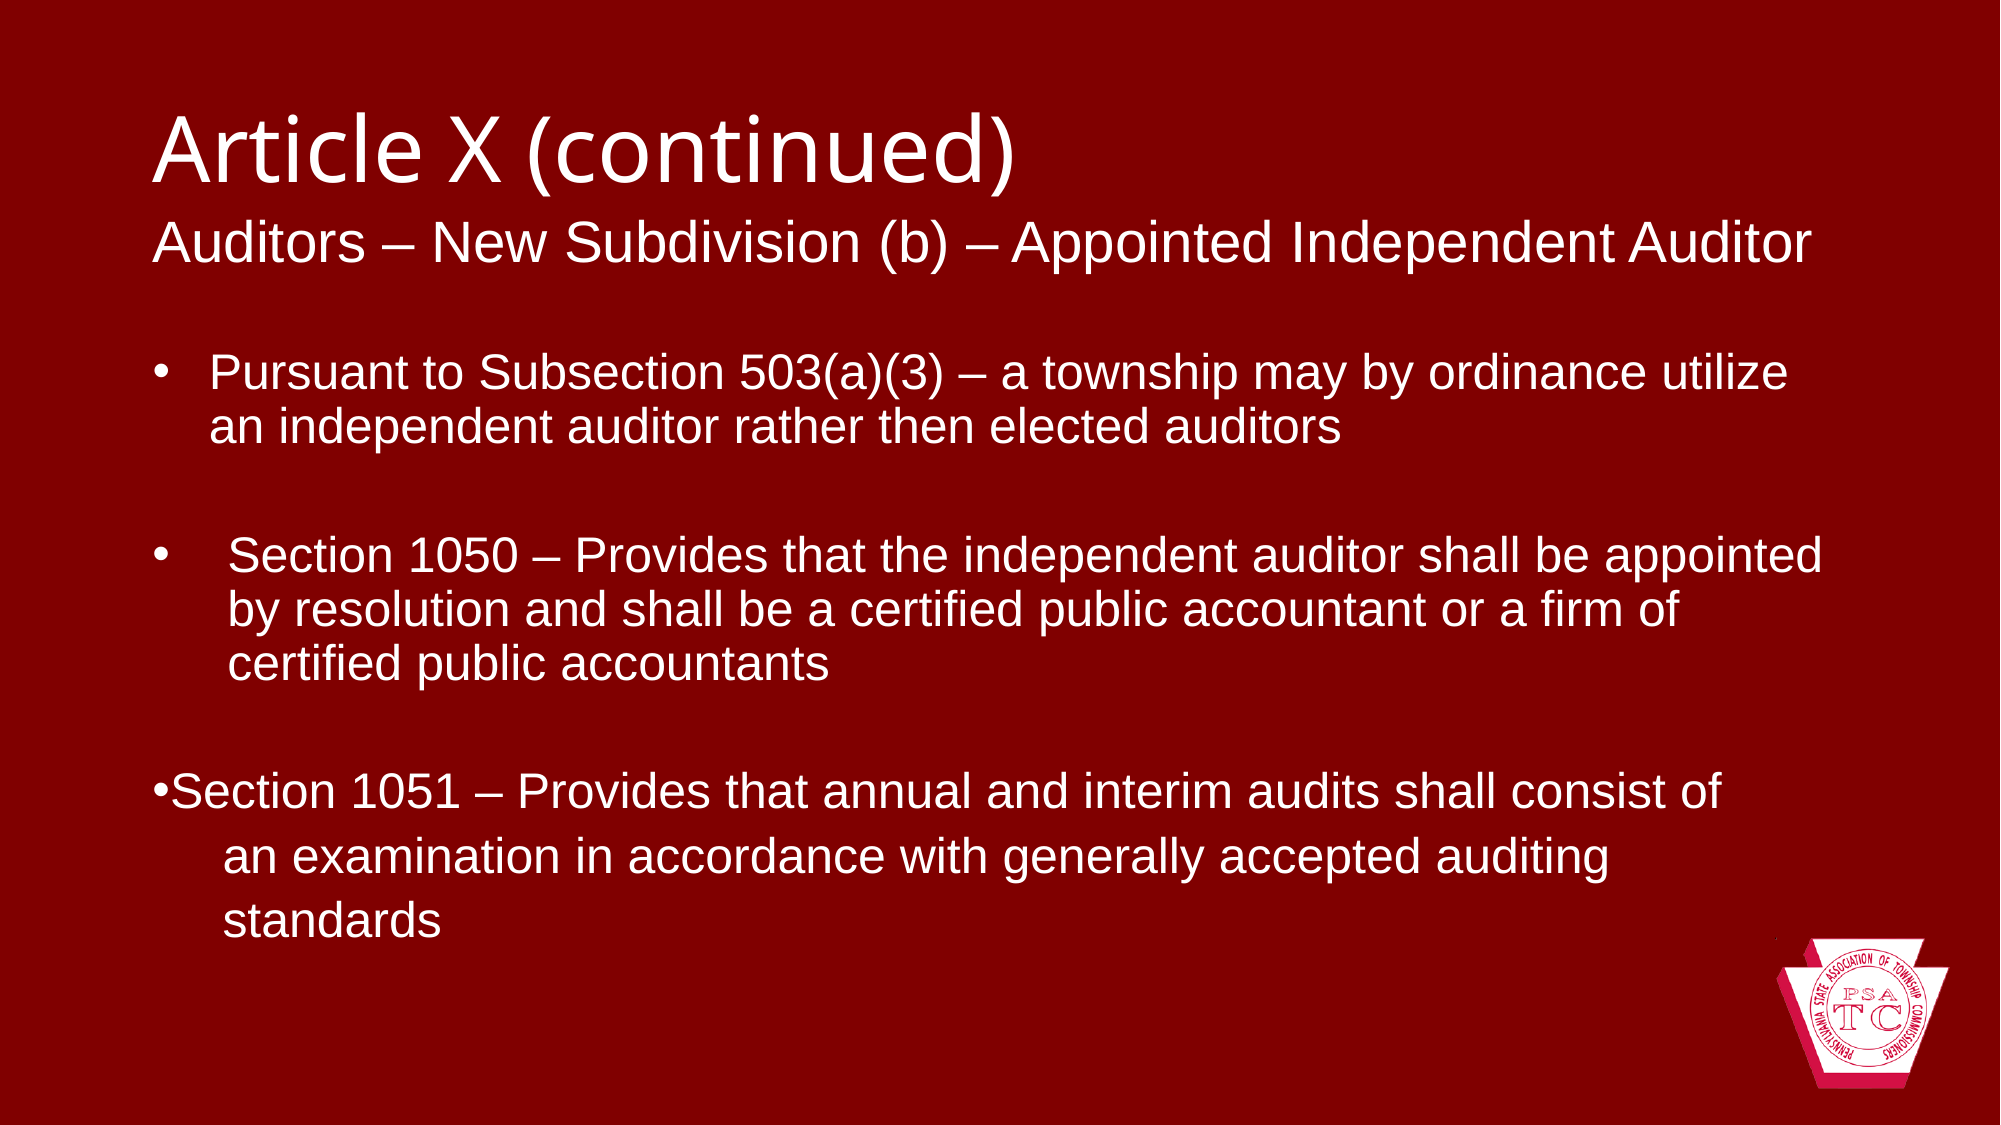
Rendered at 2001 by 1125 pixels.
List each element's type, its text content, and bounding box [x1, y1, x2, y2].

text_box Auditors – New Subdivision (b) – Appointed Independent Auditor [137, 204, 1863, 297]
picture [1775, 937, 1950, 1089]
title Article X (continued) [137, 44, 1863, 204]
list Pursuant to Subsection 503(a)(3) – a township may by ordinance utilize an independent auditor rather then elected auditors Section 1050 – Provides that the independent auditor shall be appointed by resolution and shall be a certified public accountant or a firm of certified public accountants Section 1051 – Provides that annual and interim audits shall consist of an examination in accordance with generally accepted auditing standards [137, 297, 1863, 1069]
